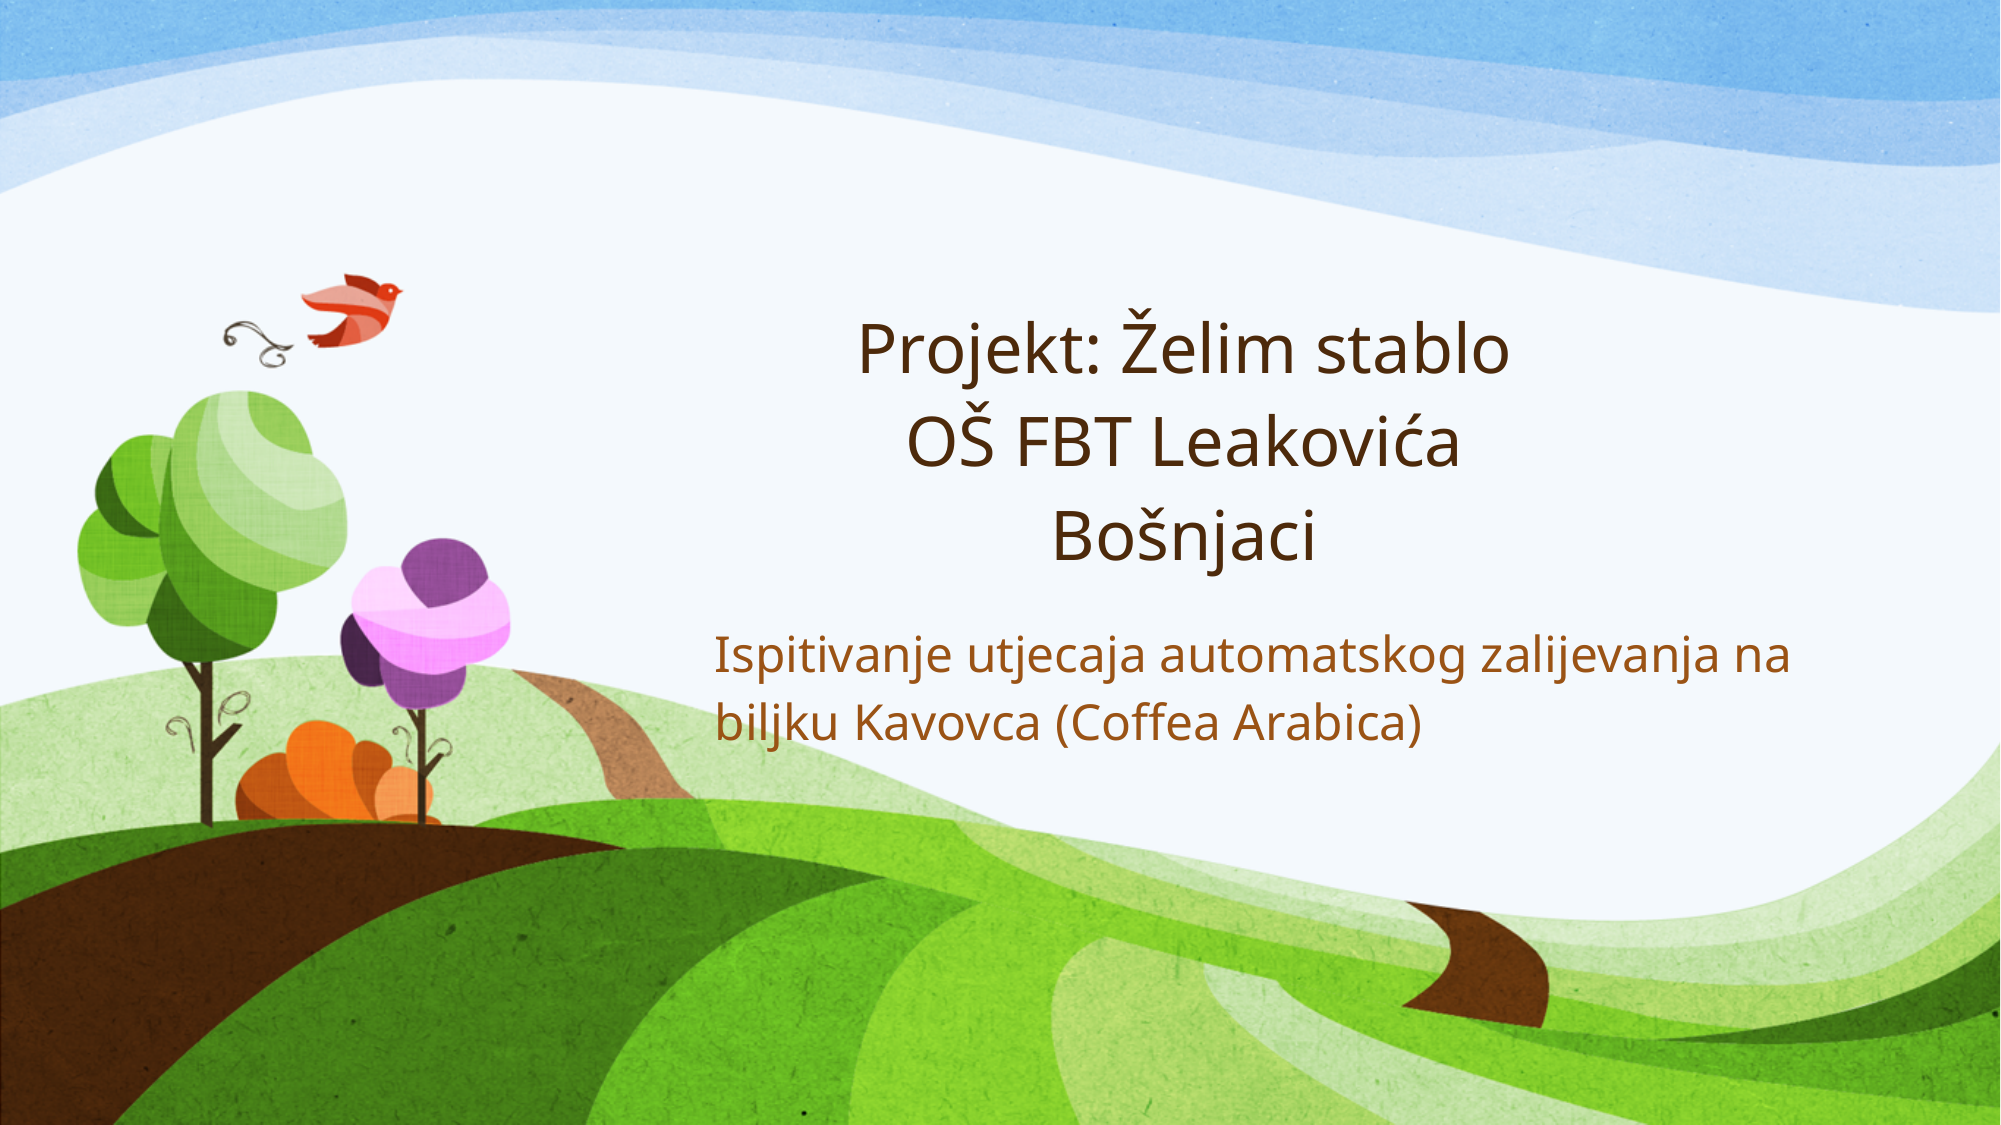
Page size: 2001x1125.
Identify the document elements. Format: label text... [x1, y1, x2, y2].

picture [0, 0, 2001, 1125]
title Projekt: Želim stablo OŠ FBT Leakovića Bošnjaci [544, 287, 1825, 588]
subtitle Ispitivanje utjecaja automatskog zalijevanja na biljku Kavovca (Coffea Arabica) [699, 612, 1825, 763]
